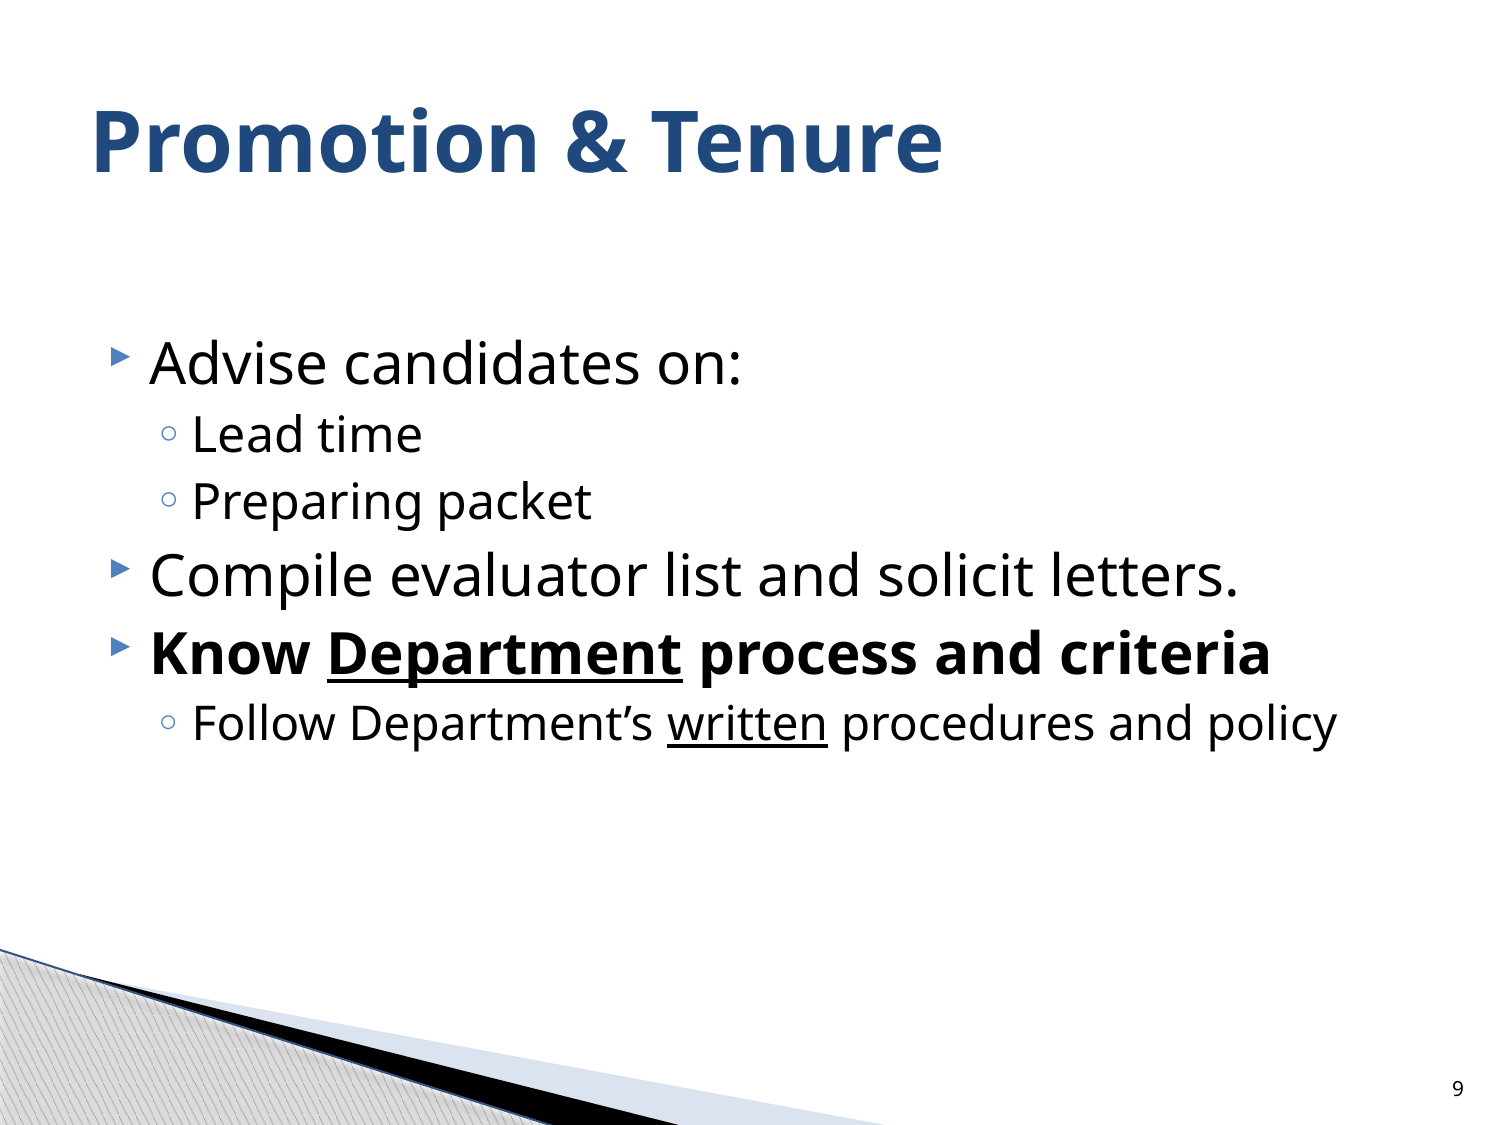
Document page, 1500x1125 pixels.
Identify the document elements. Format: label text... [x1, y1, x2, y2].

slide_number 9 [1418, 1051, 1479, 1112]
list Advise candidates on: Lead time Preparing packet Compile evaluator list and solicit letters. Know Department process and criteria Follow Department’s written procedures and policy [75, 243, 1425, 986]
title Promotion & Tenure [75, 45, 1425, 233]
